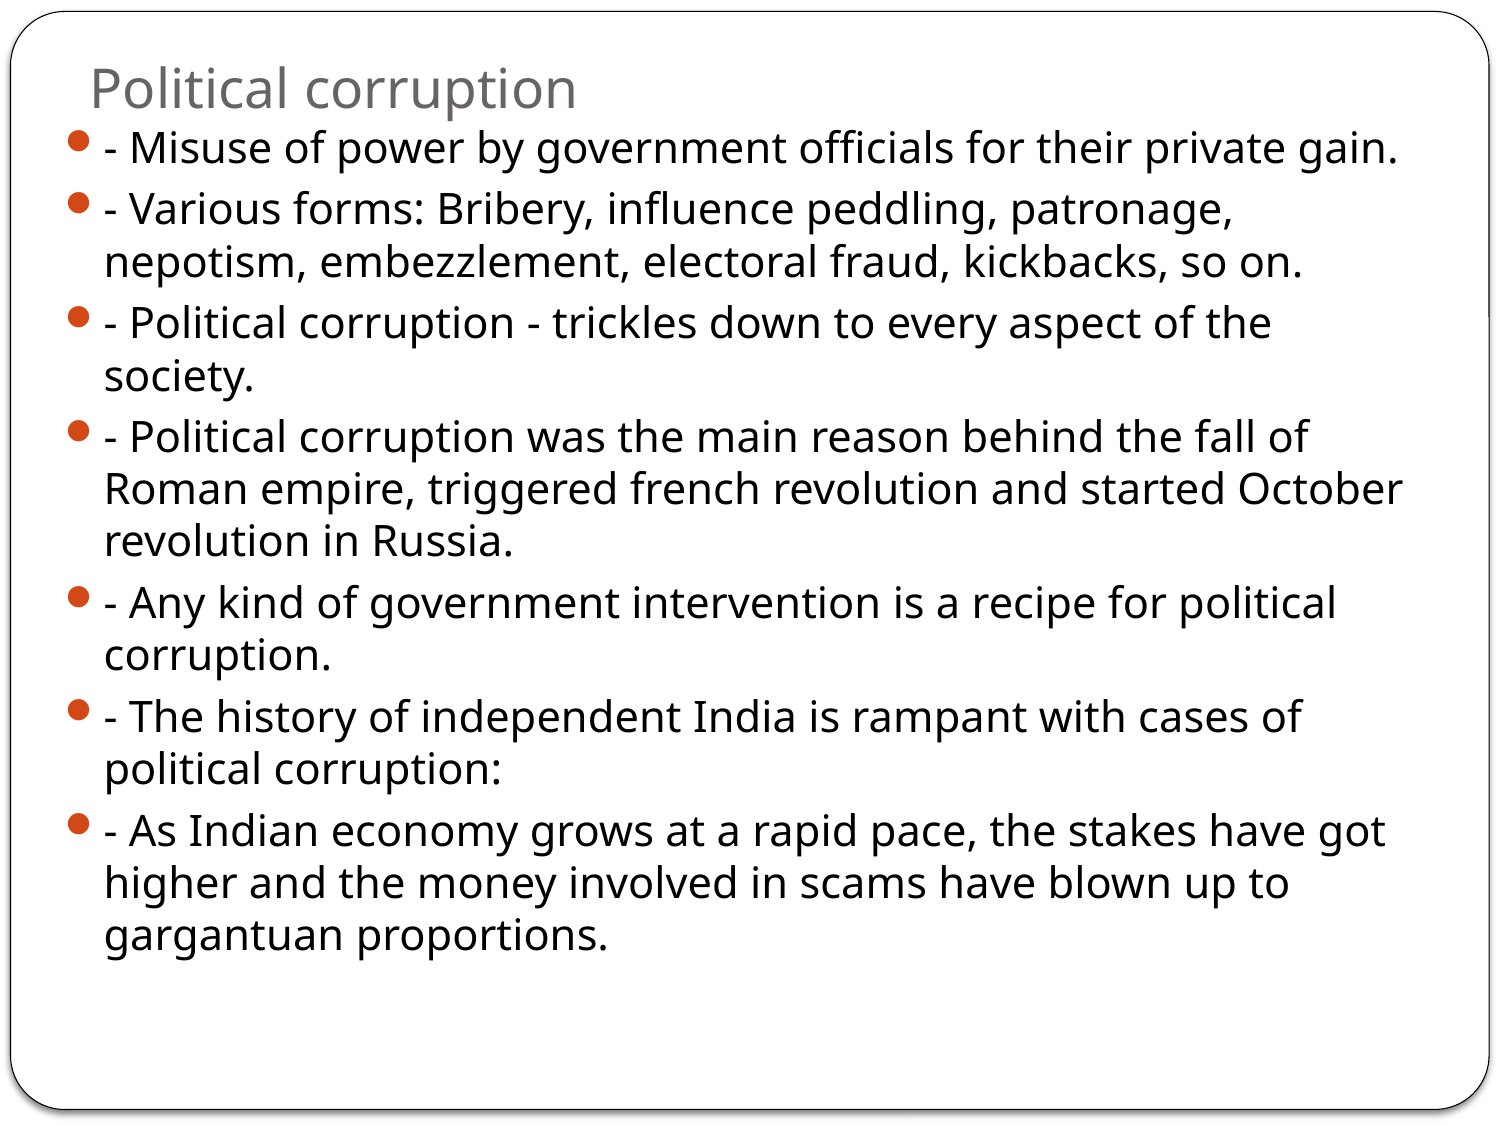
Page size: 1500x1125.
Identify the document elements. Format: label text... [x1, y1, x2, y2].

title Political corruption [75, 45, 1425, 112]
list - Misuse of power by government officials for their private gain. - Various forms: Bribery, influence peddling, patronage, nepotism, embezzlement, electoral fraud, kickbacks, so on. - Political corruption - trickles down to every aspect of the society. - Political corruption was the main reason behind the fall of Roman empire, triggered french revolution and started October revolution in Russia. - Any kind of government intervention is a recipe for political corruption. - The history of independent India is rampant with cases of political corruption: - As Indian economy grows at a rapid pace, the stakes have got higher and the money involved in scams have blown up to gargantuan proportions. [50, 112, 1425, 988]
